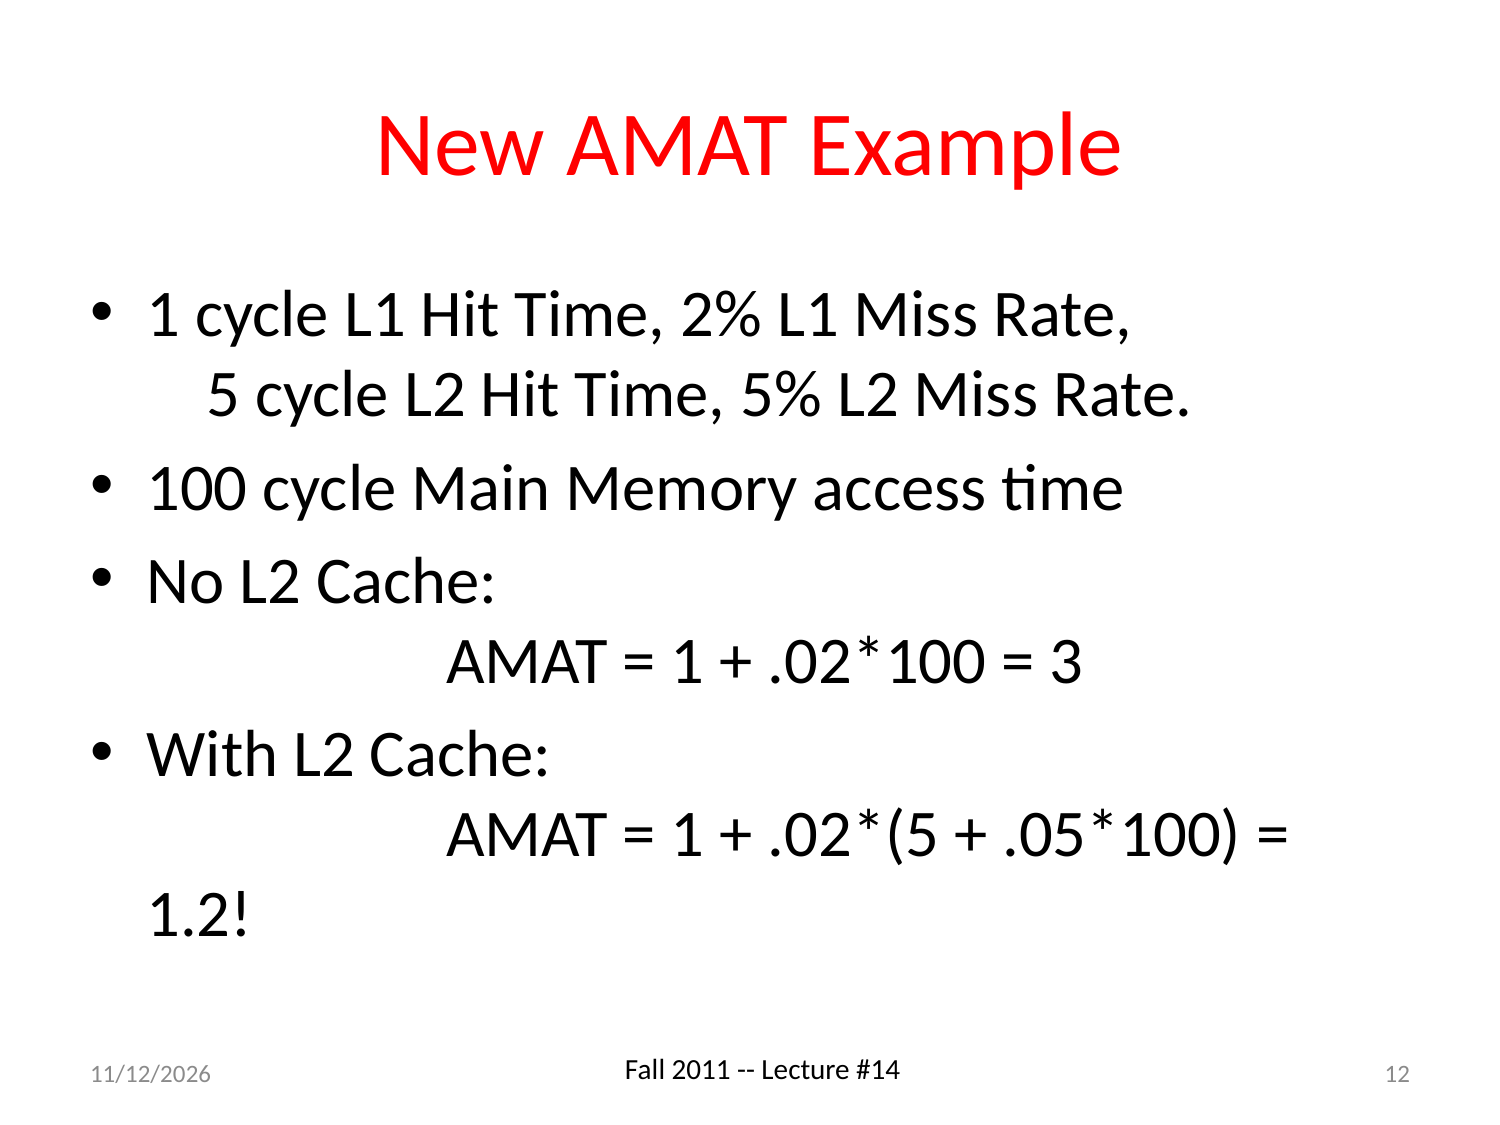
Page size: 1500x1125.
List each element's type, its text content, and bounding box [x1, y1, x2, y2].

title New AMAT Example [75, 45, 1425, 233]
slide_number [75, 1042, 425, 1103]
list 1 cycle L1 Hit Time, 2% L1 Miss Rate, 5 cycle L2 Hit Time, 5% L2 Miss Rate. 100 cycle Main Memory access time No L2 Cache: AMAT = 1 + .02*100 = 3 With L2 Cache: AMAT = 1 + .02*(5 + .05*100) = 1.2! [75, 262, 1425, 1005]
slide_number 12 [1074, 1042, 1425, 1103]
